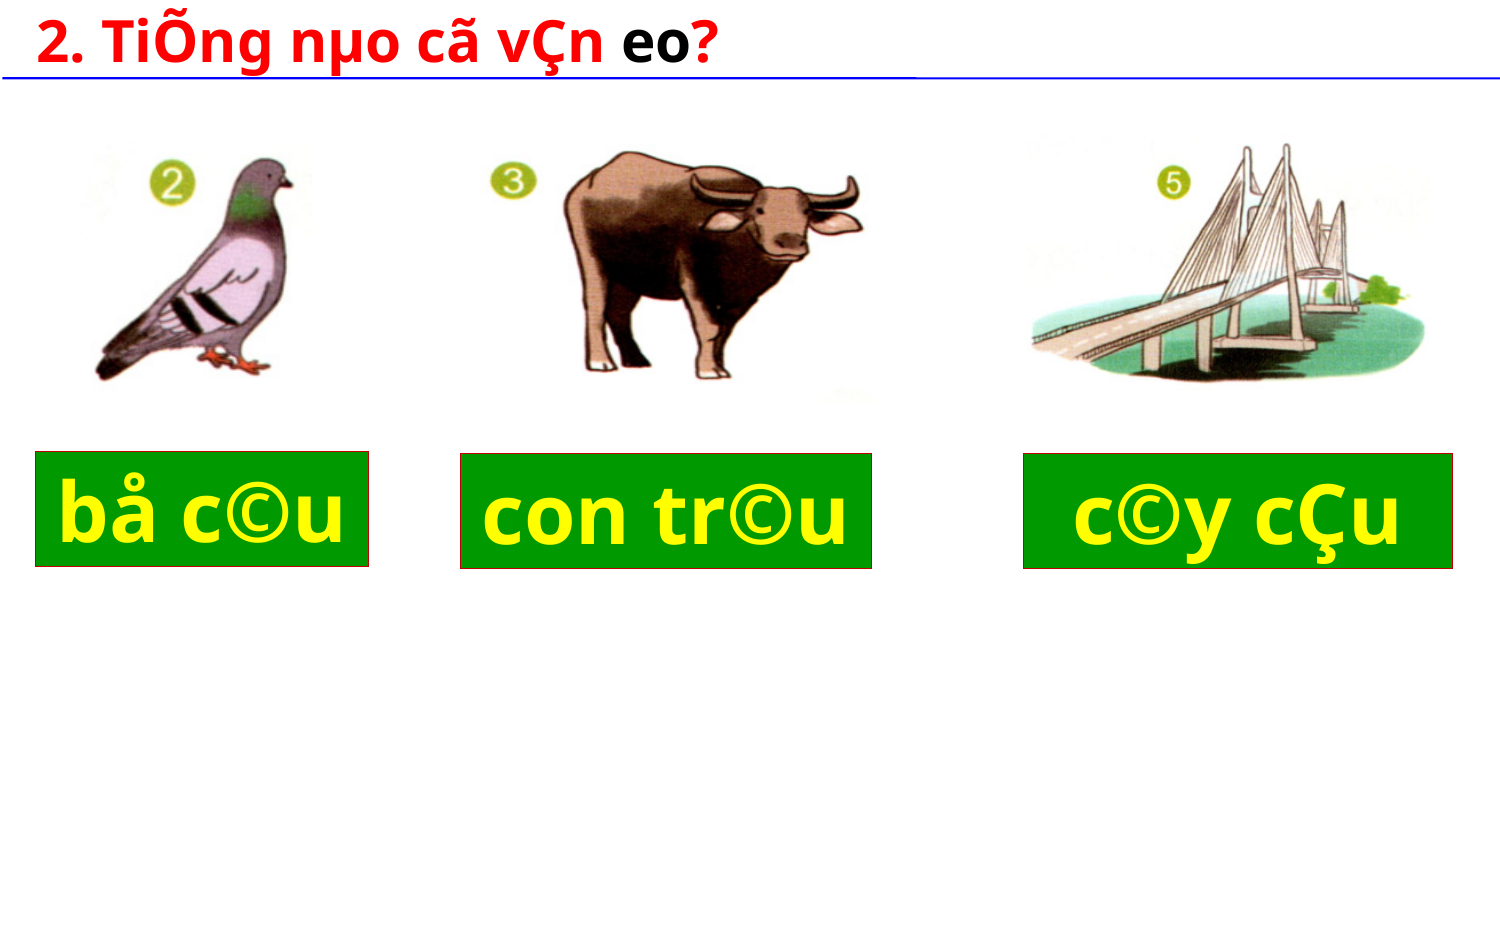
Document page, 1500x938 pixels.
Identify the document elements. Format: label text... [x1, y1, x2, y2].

text_box c©y cÇu [1023, 453, 1453, 569]
picture [481, 134, 910, 403]
picture [1026, 134, 1431, 394]
text_box bå c©u [35, 451, 369, 567]
picture [78, 140, 313, 396]
text_box 2. TiÕng nµo cã vÇn eo? [21, 0, 1500, 78]
text_box con tr©u [460, 453, 872, 569]
